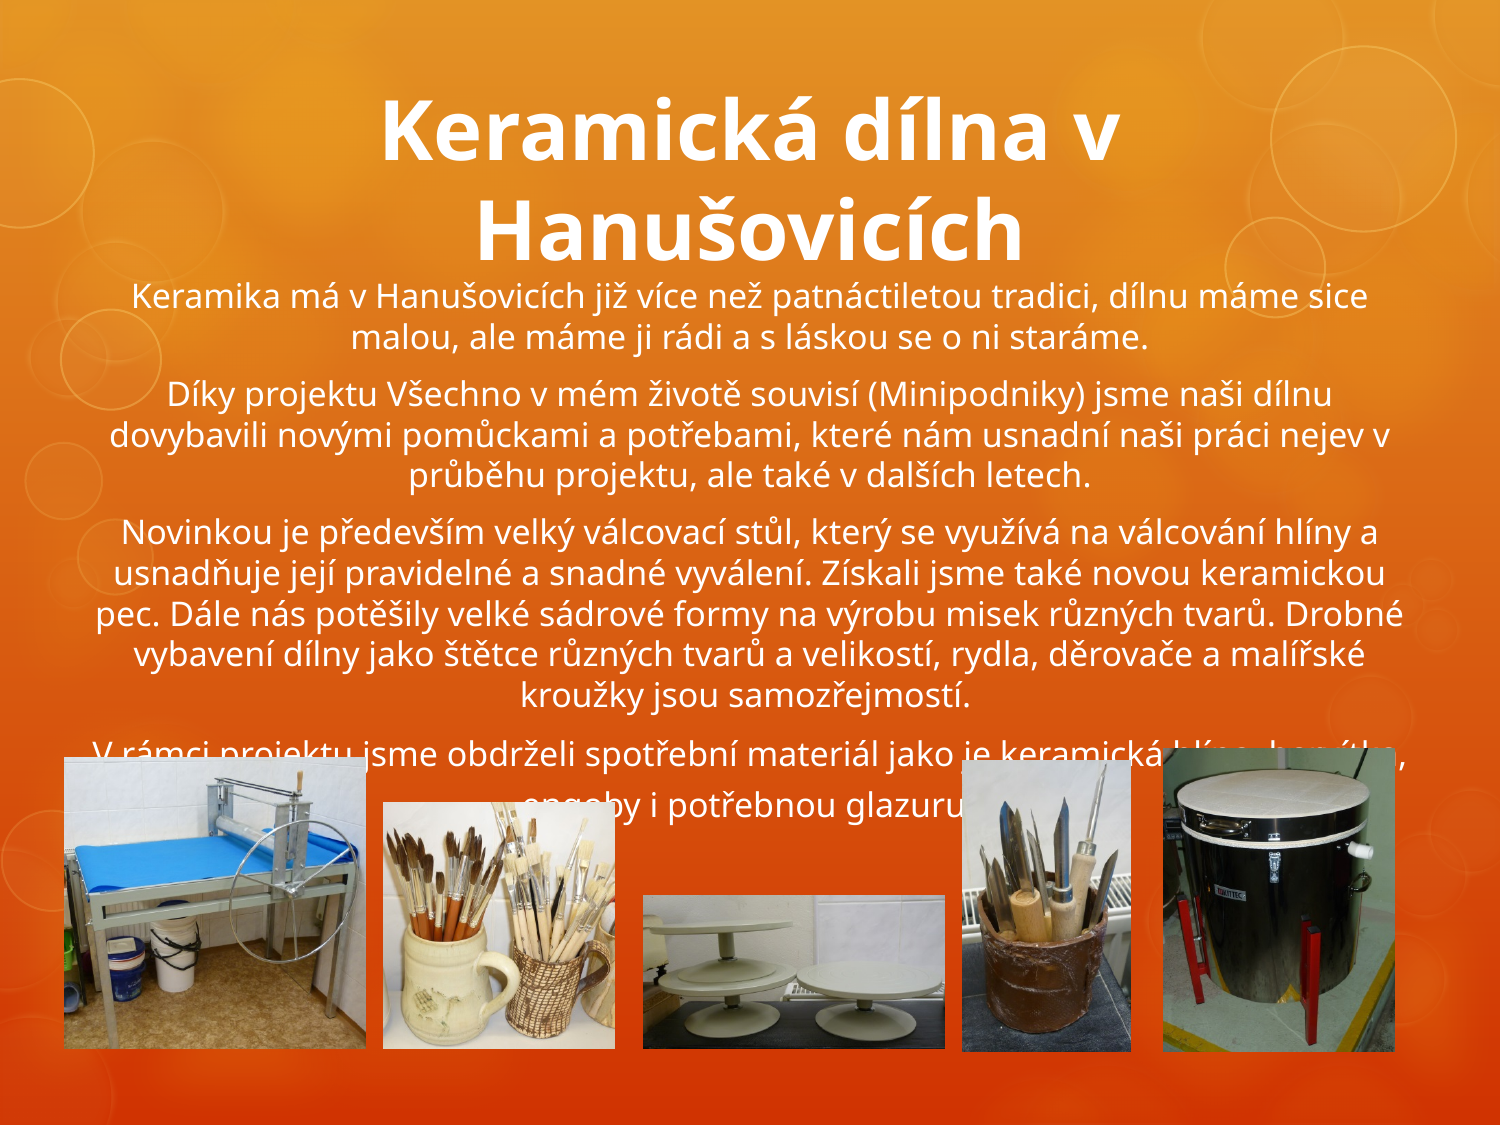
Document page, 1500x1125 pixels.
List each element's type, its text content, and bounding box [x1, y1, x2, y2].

picture [383, 801, 615, 1050]
picture [962, 759, 1132, 1052]
picture [643, 895, 946, 1050]
list Keramika má v Hanušovicích již více než patnáctiletou tradici, dílnu máme sice malou, ale máme ji rádi a s láskou se o ni staráme. Díky projektu Všechno v mém životě souvisí (Minipodniky) jsme naši dílnu dovybavili novými pomůckami a potřebami, které nám usnadní naši práci nejev v průběhu projektu, ale také v dalších letech. Novinkou je především velký válcovací stůl, který se využívá na válcování hlíny a usnadňuje její pravidelné a snadné vyválení. Získali jsme také novou keramickou pec. Dále nás potěšily velké sádrové formy na výrobu misek různých tvarů. Drobné vybavení dílny jako štětce různých tvarů a velikostí, rydla, děrovače a malířské kroužky jsou samozřejmostí. V rámci projektu jsme obdrželi spotřební materiál jako je keramická hlína, barvítka, engoby i potřebnou glazuru. [76, 267, 1424, 835]
title Keramická dílna v Hanušovicích [165, 110, 1335, 244]
picture [1162, 748, 1395, 1052]
picture [64, 757, 367, 1050]
